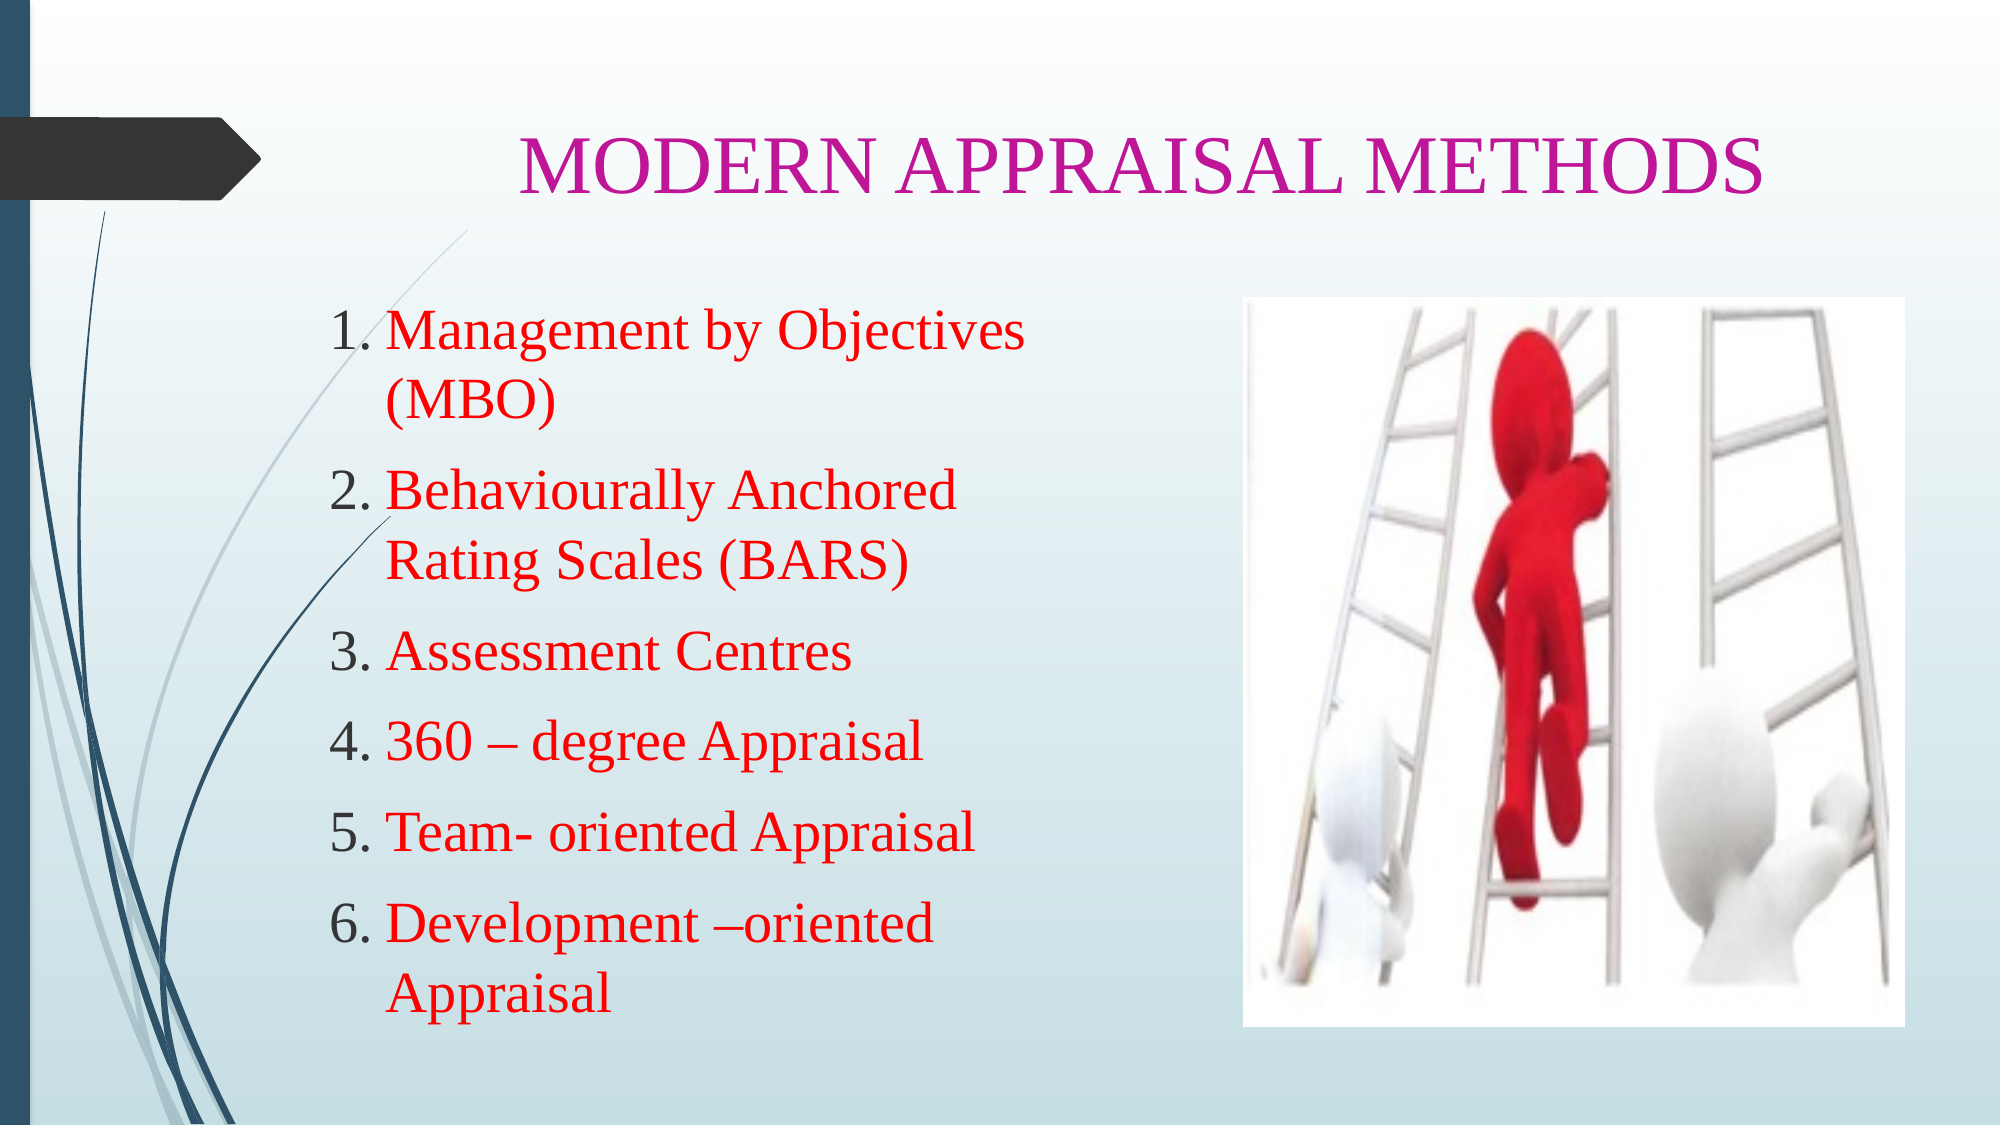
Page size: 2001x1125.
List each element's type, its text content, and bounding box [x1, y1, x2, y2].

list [1242, 297, 1905, 1028]
title MODERN APPRAISAL METHODS [425, 102, 1888, 313]
list Management by Objectives (MBO) Behaviourally Anchored Rating Scales (BARS) Assessment Centres 360 – degree Appraisal Team- oriented Appraisal Development –oriented Appraisal [314, 283, 1133, 1055]
